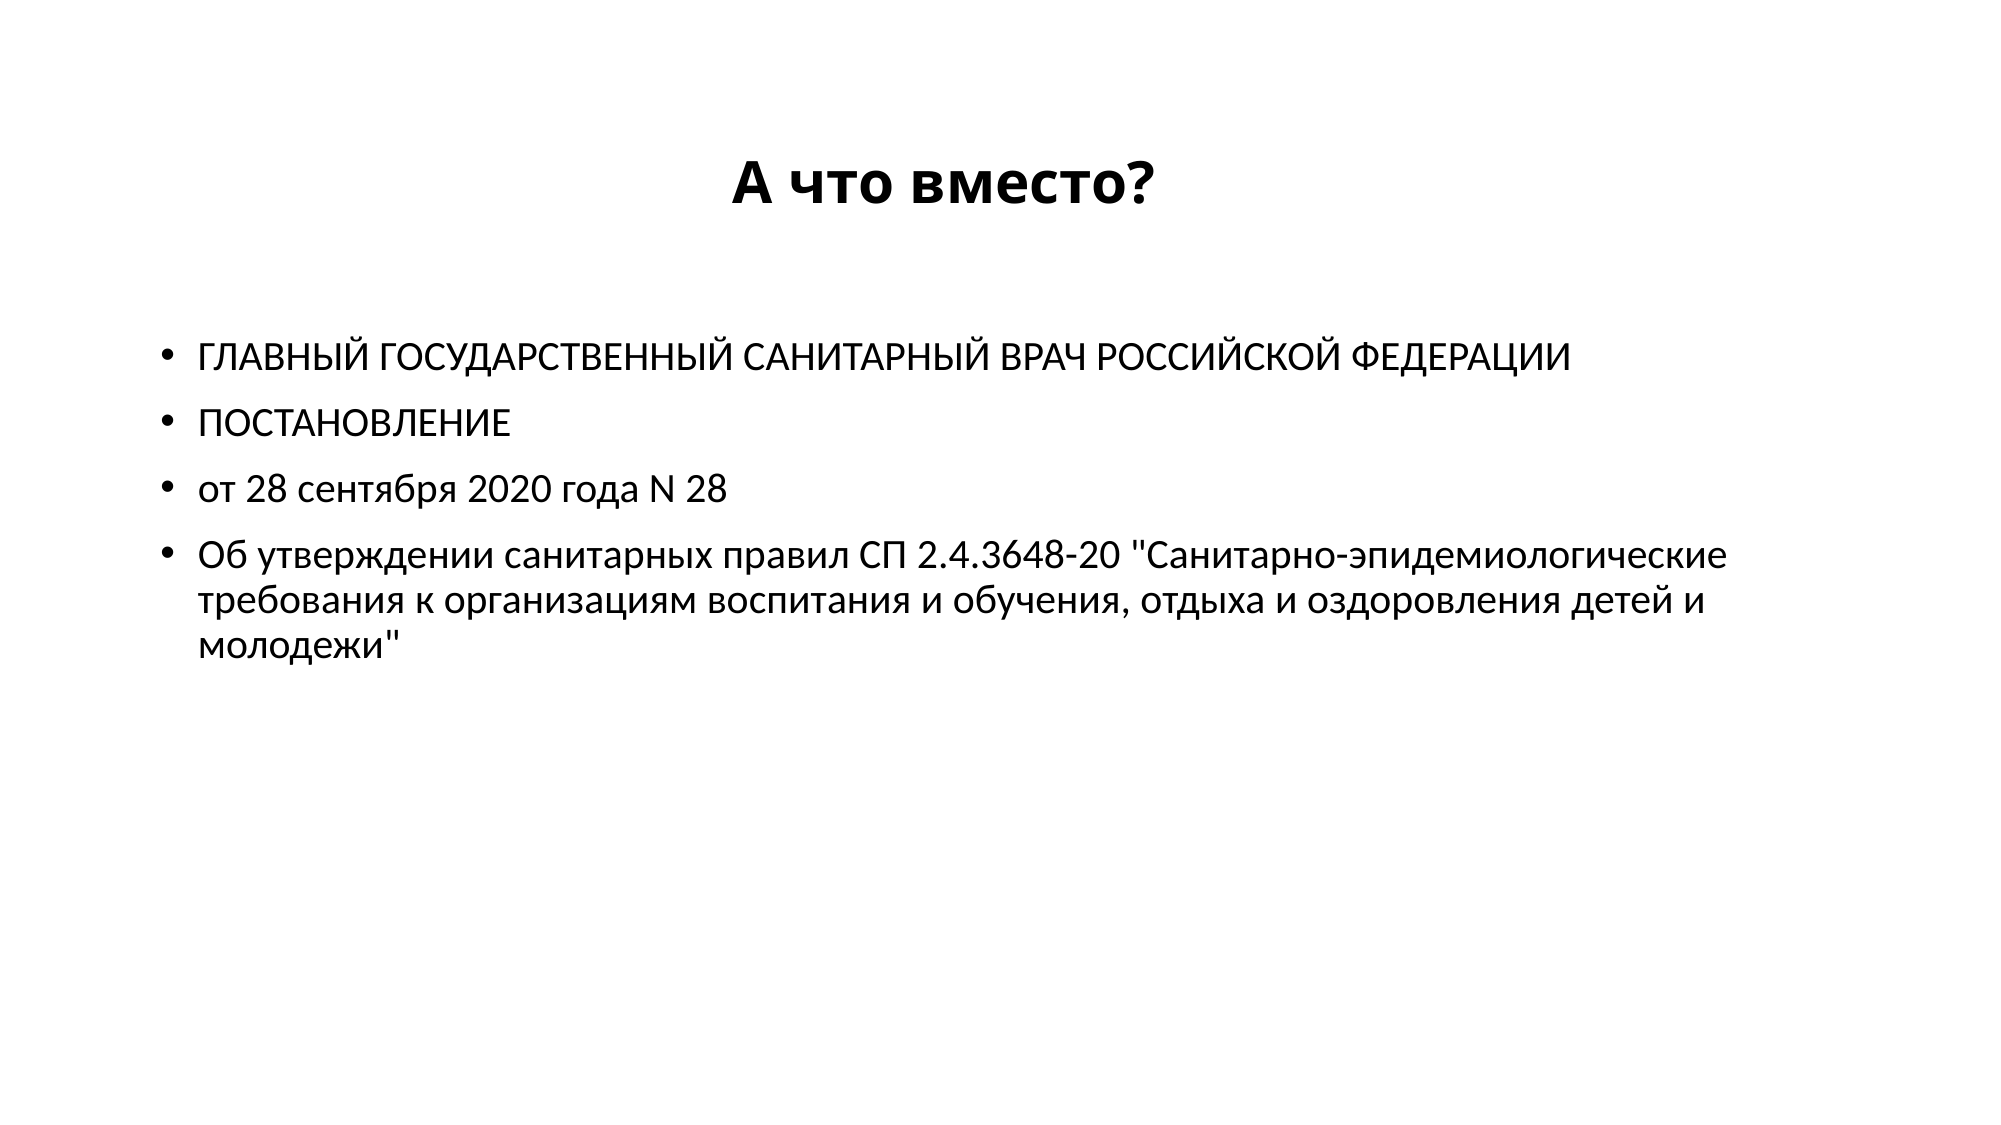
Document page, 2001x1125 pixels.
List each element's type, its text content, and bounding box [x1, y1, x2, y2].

title А что вместо? [717, 75, 1481, 294]
list ГЛАВНЫЙ ГОСУДАРСТВЕННЫЙ САНИТАРНЫЙ ВРАЧ РОССИЙСКОЙ ФЕДЕРАЦИИ ПОСТАНОВЛЕНИЕ от 28 сентября 2020 года N 28 Об утверждении санитарных правил СП 2.4.3648-20 "Санитарно-эпидемиологические требования к организациям воспитания и обучения, отдыха и оздоровления детей и молодежи" [145, 327, 1855, 1071]
